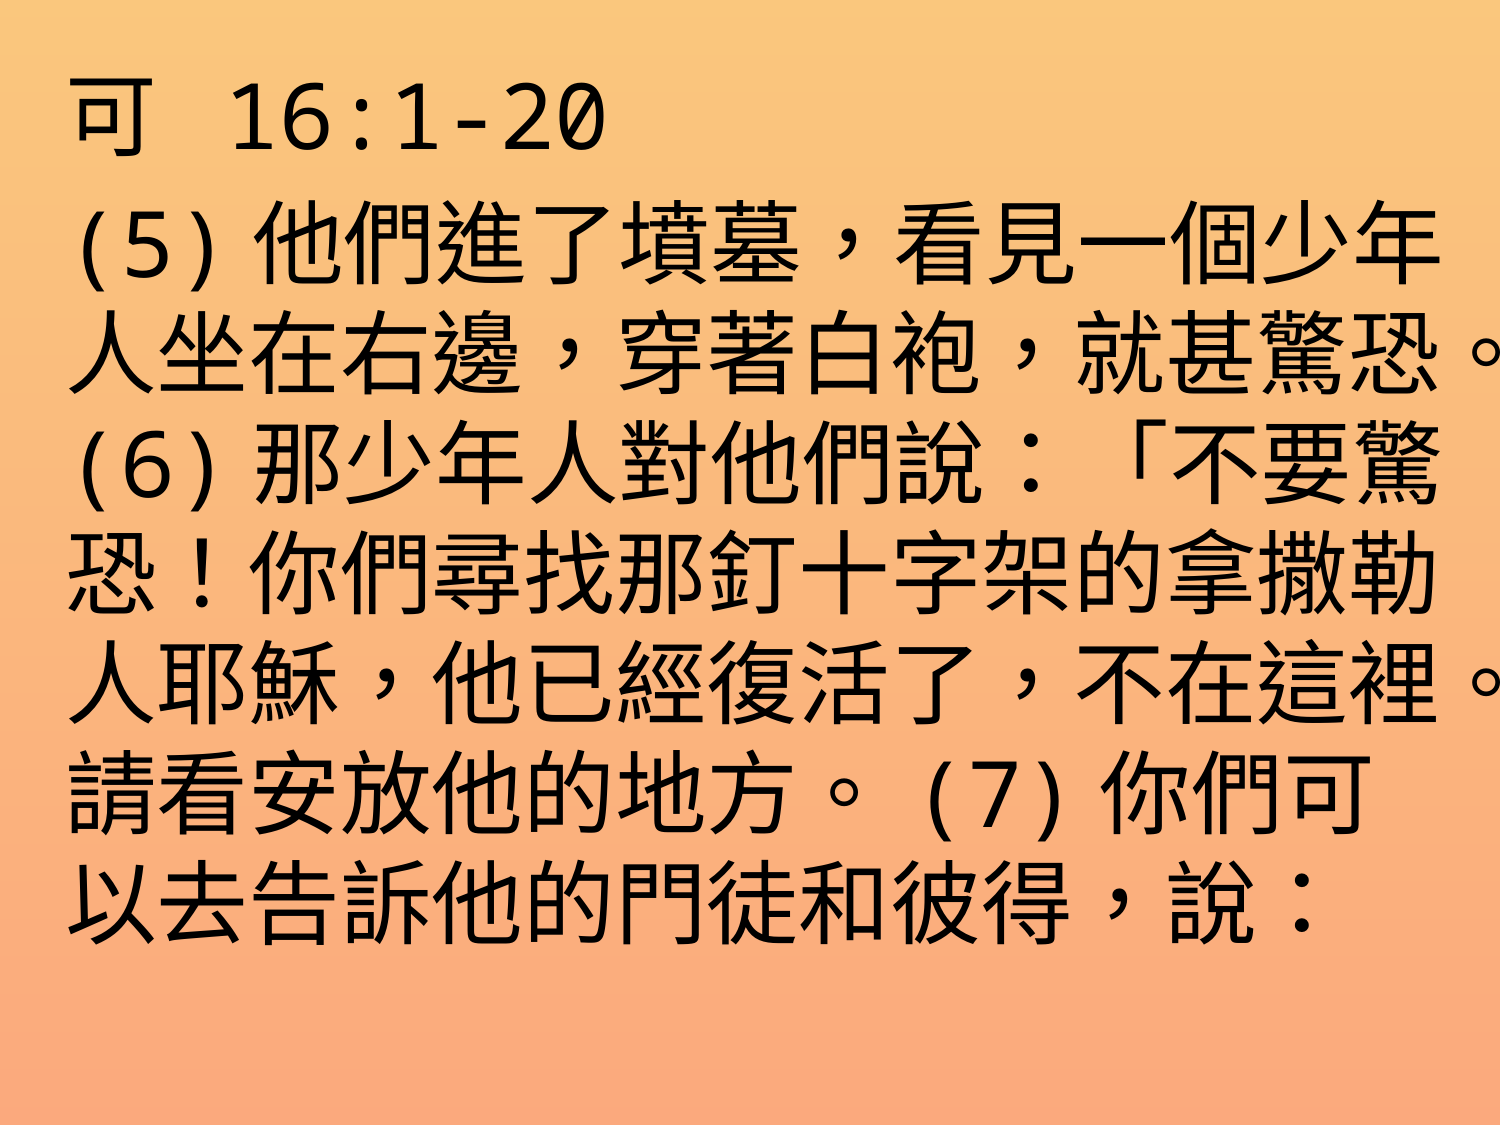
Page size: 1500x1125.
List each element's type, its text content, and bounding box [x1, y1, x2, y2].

subtitle 可 16:1-20 (5)他們進了墳墓，看見一個少年人坐在右邊，穿著白袍，就甚驚恐。(6)那少年人對他們說：「不要驚恐！你們尋找那釘十字架的拿撒勒人耶穌，他已經復活了，不在這裡。請看安放他的地方。(7)你們可以去告訴他的門徒和彼得，說： [50, 50, 1463, 1100]
